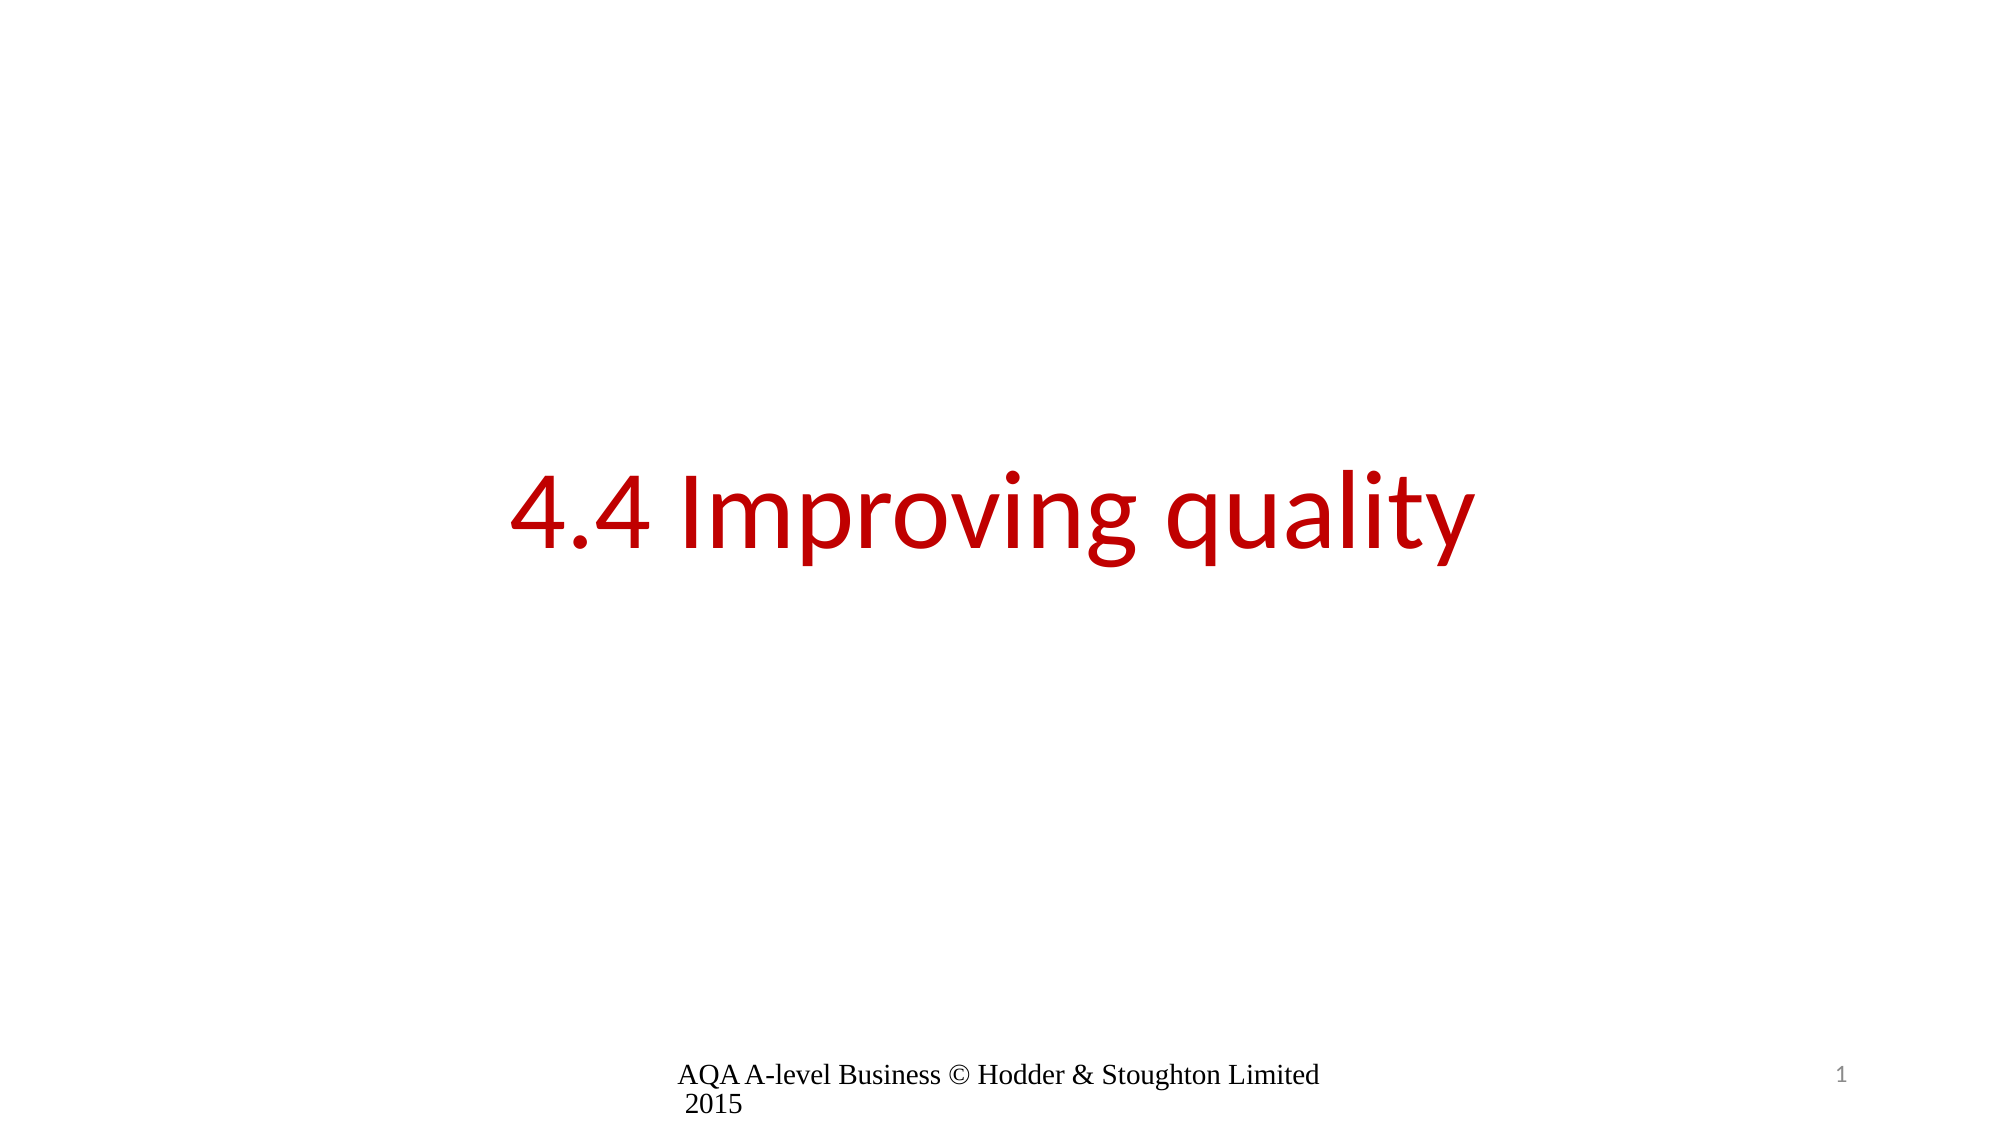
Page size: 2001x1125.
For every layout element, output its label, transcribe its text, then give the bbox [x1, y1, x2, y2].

footer AQA A-level Business © Hodder & Stoughton Limited 2015 [662, 1042, 1338, 1103]
slide_number 1 [1412, 1042, 1863, 1103]
subtitle 4.4 Improving quality [468, 444, 1519, 732]
